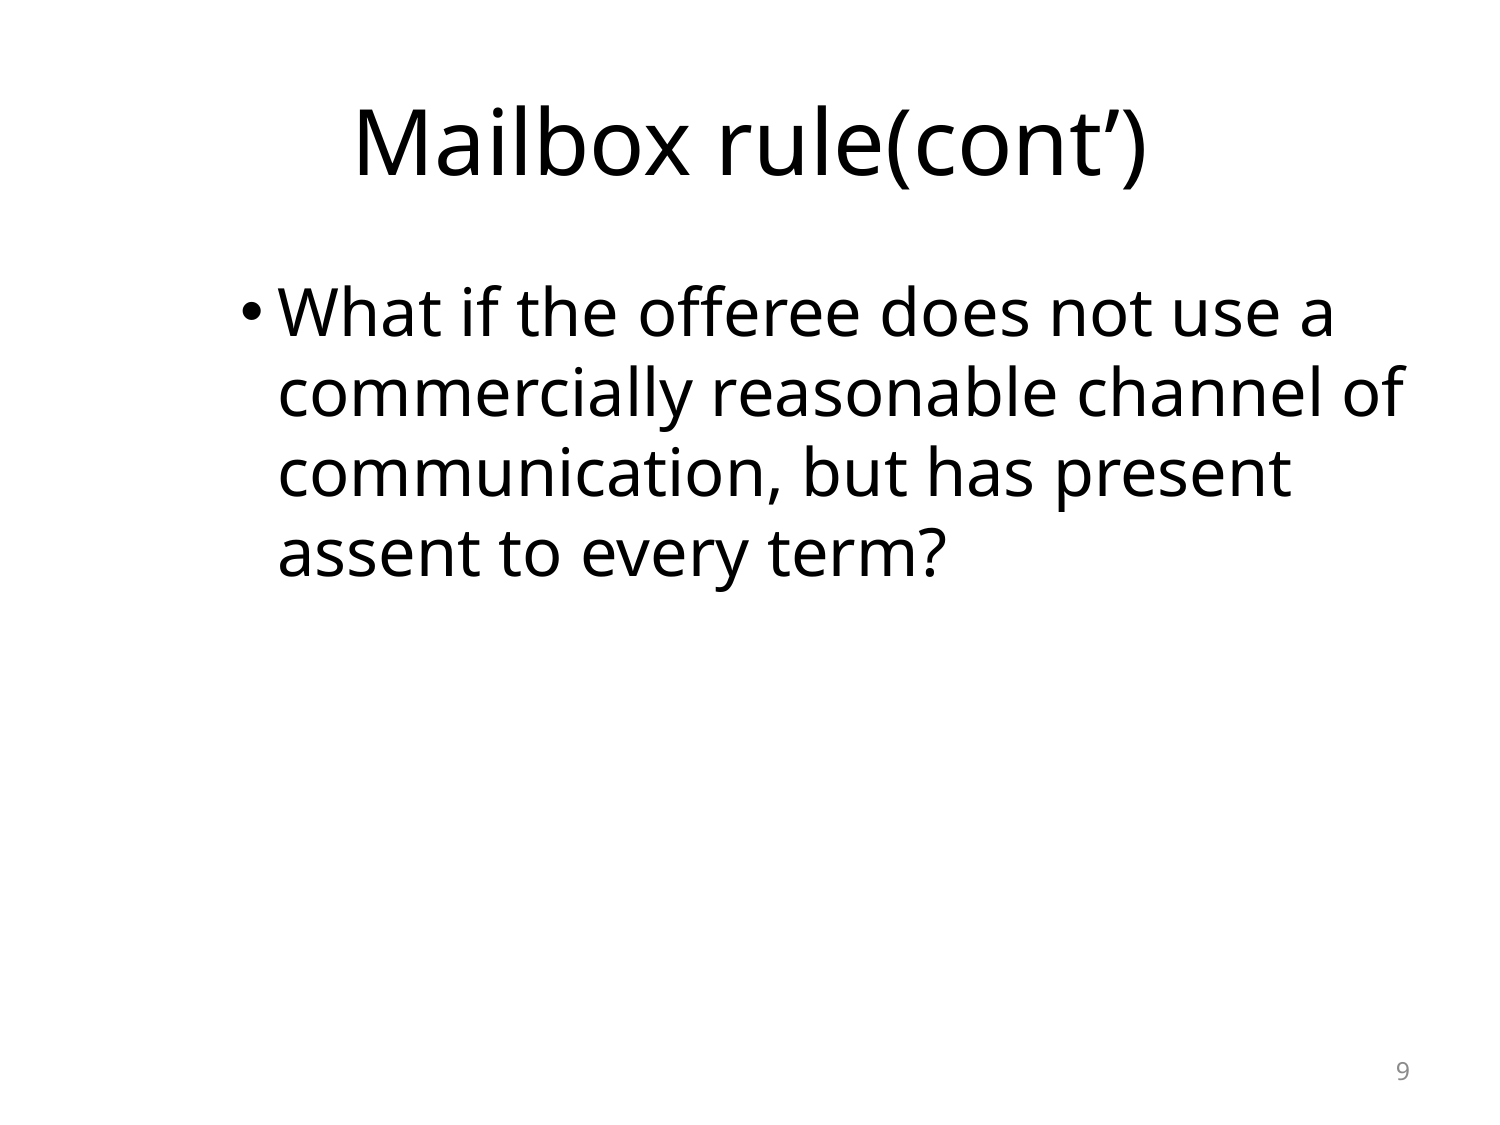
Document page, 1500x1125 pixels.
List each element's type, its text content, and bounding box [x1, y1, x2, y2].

list What if the offeree does not use a commercially reasonable channel of communication, but has present assent to every term? [75, 262, 1425, 1005]
slide_number 9 [1074, 1042, 1425, 1103]
title Mailbox rule(cont’) [75, 45, 1425, 233]
